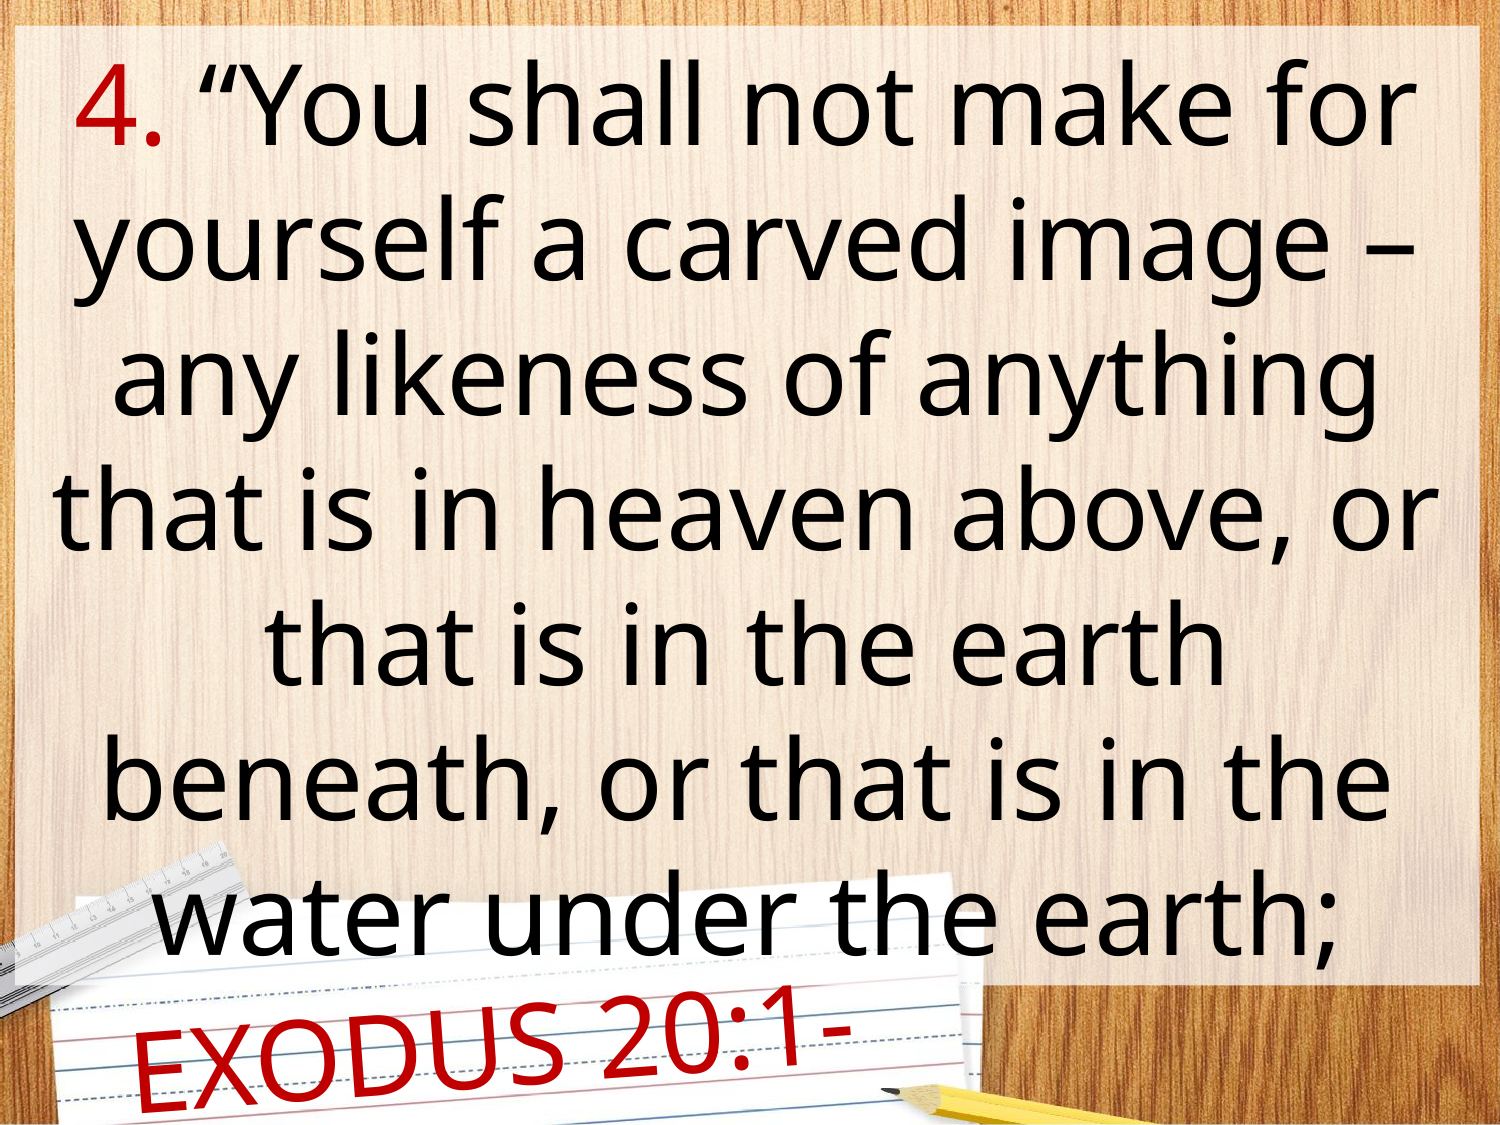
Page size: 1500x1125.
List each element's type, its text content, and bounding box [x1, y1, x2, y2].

picture [0, 0, 1500, 1125]
text_box EXODUS 20:1-11 [107, 986, 962, 1125]
text_box 4. “You shall not make for yourself a carved image – any likeness of anything that is in heaven above, or that is in the earth beneath, or that is in the water under the earth; [14, 25, 1480, 986]
